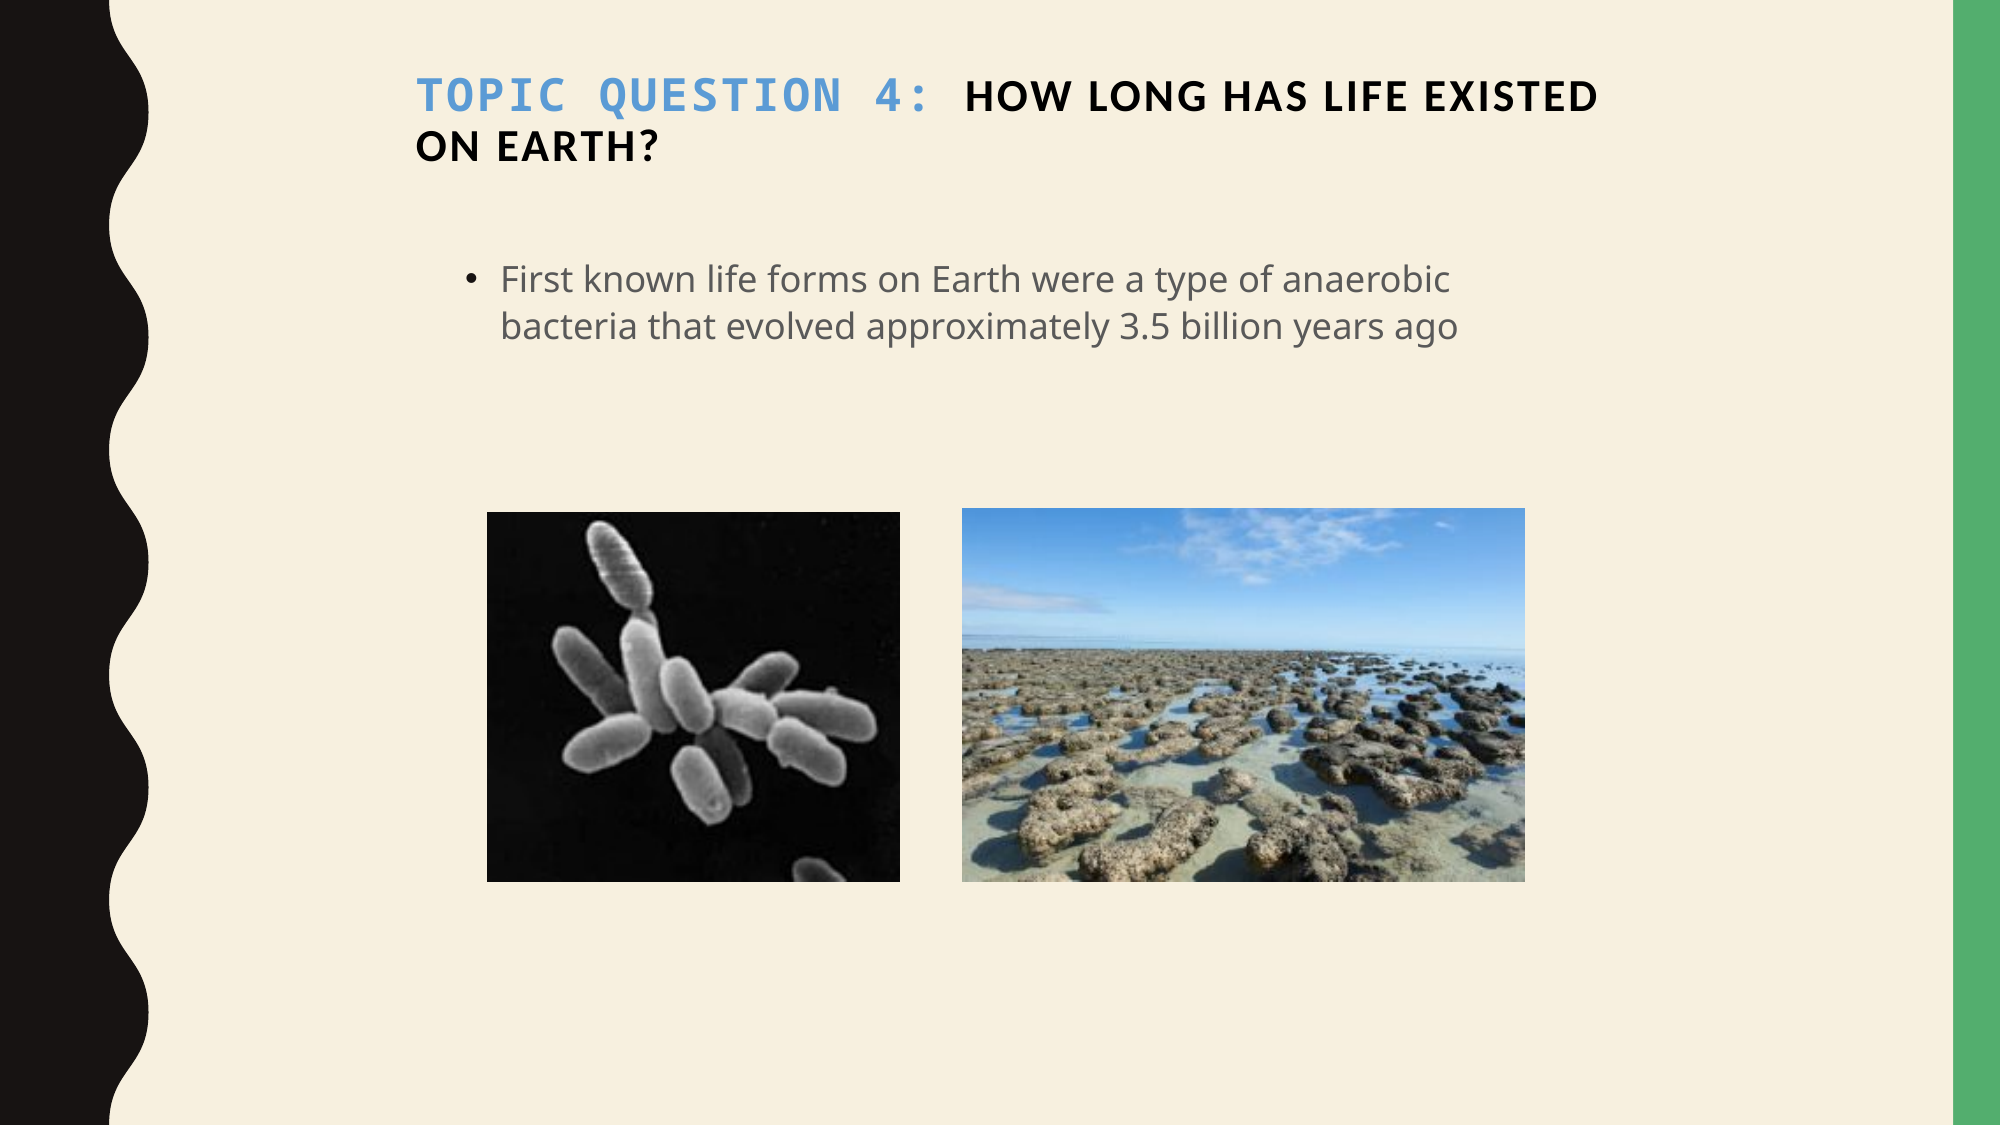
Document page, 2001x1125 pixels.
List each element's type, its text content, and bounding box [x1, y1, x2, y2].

picture [962, 508, 1525, 882]
text_box Topic Question 4: How long has life existed on earth? [401, 0, 1654, 245]
picture [487, 512, 900, 882]
list First known life forms on Earth were a type of anaerobic bacteria that evolved approximately 3.5 billion years ago [450, 245, 1525, 357]
